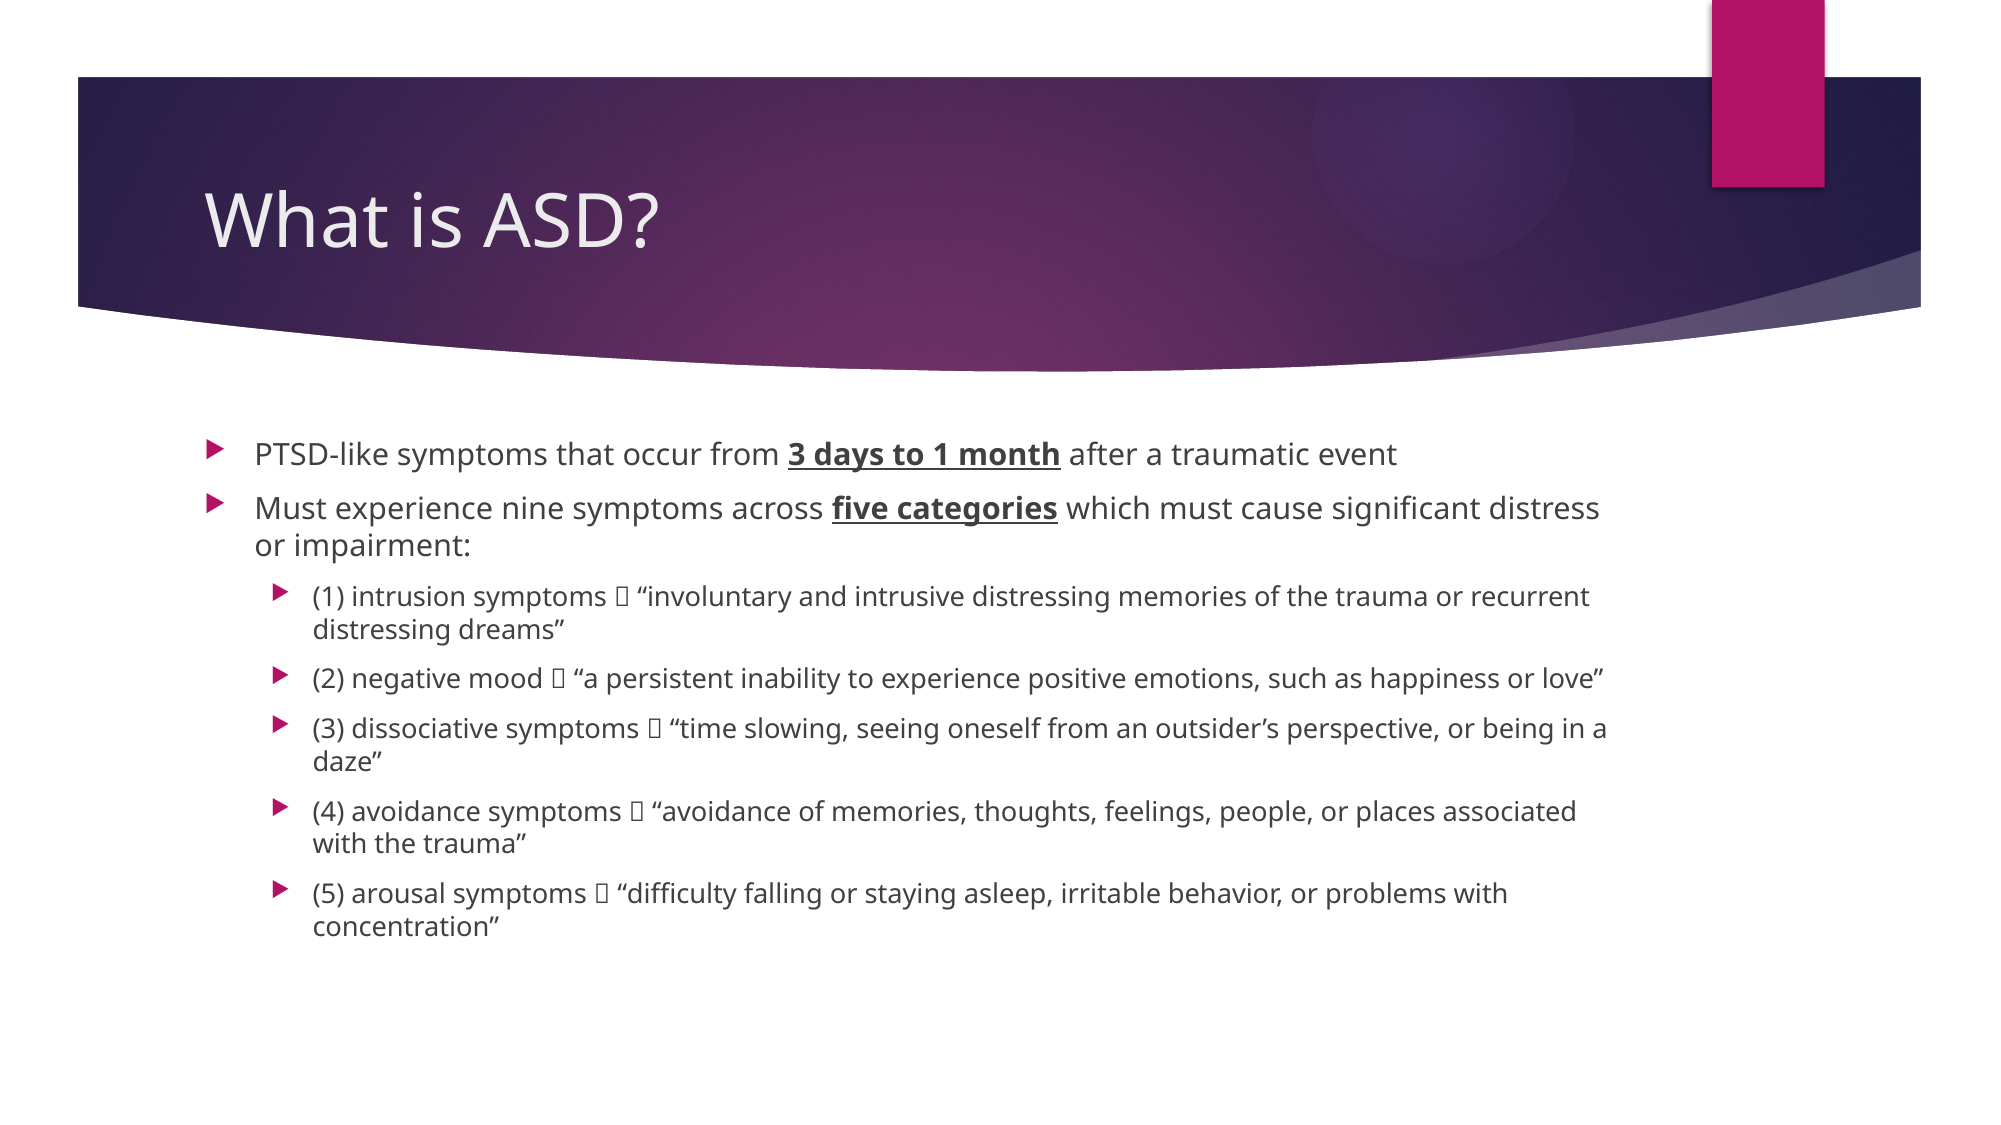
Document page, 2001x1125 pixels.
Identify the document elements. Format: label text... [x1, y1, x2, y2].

list PTSD-like symptoms that occur from 3 days to 1 month after a traumatic event Must experience nine symptoms across five categories which must cause significant distress or impairment: (1) intrusion symptoms  “involuntary and intrusive distressing memories of the trauma or recurrent distressing dreams” (2) negative mood  “a persistent inability to experience positive emotions, such as happiness or love” (3) dissociative symptoms  “time slowing, seeing oneself from an outsider’s perspective, or being in a daze” (4) avoidance symptoms  “avoidance of memories, thoughts, feelings, people, or places associated with the trauma” (5) arousal symptoms  “difficulty falling or staying asleep, irritable behavior, or problems with concentration” [189, 427, 1638, 988]
title What is ASD? [189, 159, 1627, 276]
